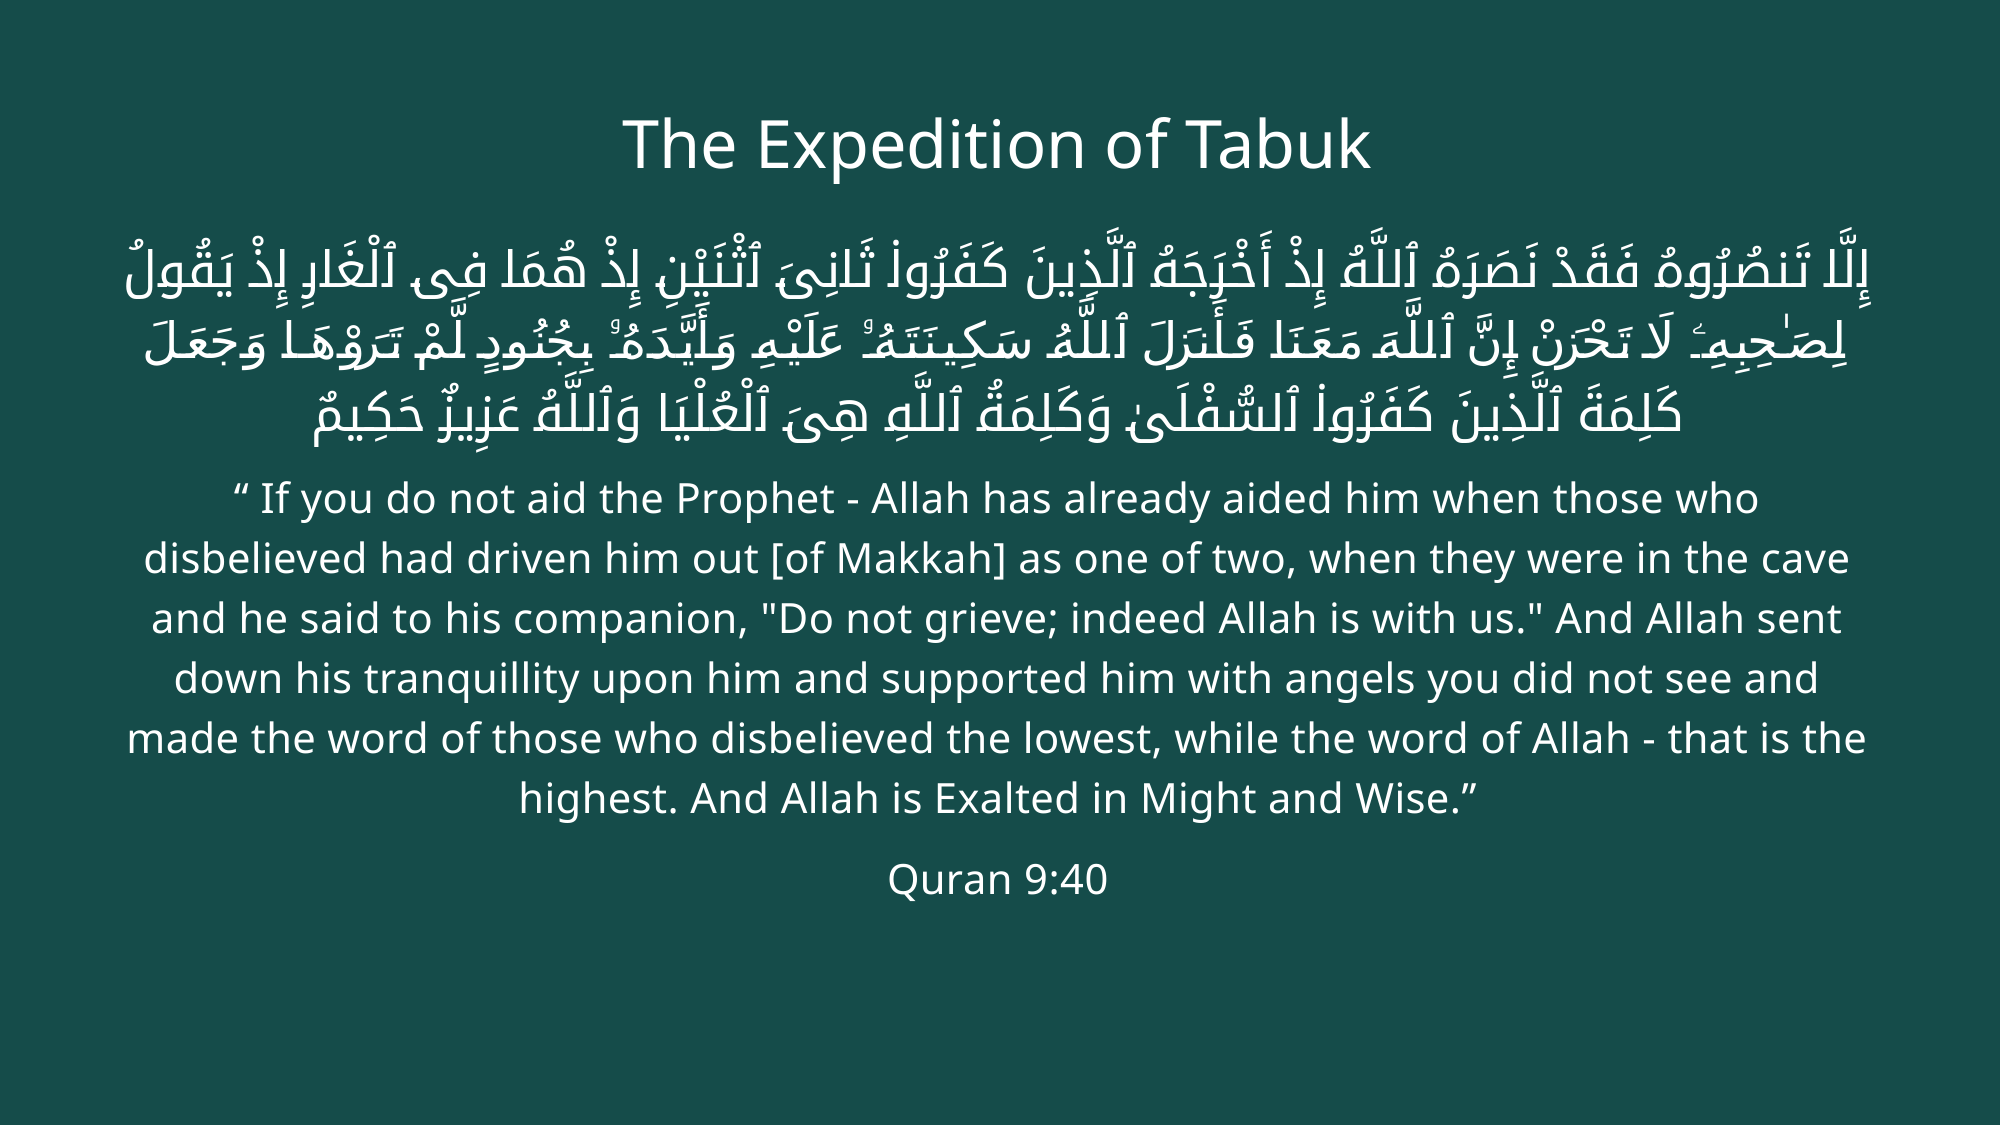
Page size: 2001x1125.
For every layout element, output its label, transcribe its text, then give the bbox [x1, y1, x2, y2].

list إِلَّا تَنصُرُوهُ فَقَدْ نَصَرَهُ ٱللَّهُ إِذْ أَخْرَجَهُ ٱلَّذِينَ كَفَرُوا۟ ثَانِىَ ٱثْنَيْنِ إِذْ هُمَا فِى ٱلْغَارِ إِذْ يَقُولُ لِصَـٰحِبِهِۦ لَا تَحْزَنْ إِنَّ ٱللَّهَ مَعَنَا فَأَنزَلَ ٱللَّهُ سَكِينَتَهُۥ عَلَيْهِ وَأَيَّدَهُۥ بِجُنُودٍ لَّمْ تَرَوْهَا وَجَعَلَ كَلِمَةَ ٱلَّذِينَ كَفَرُوا۟ ٱلسُّفْلَىٰ وَكَلِمَةُ ٱللَّهِ هِىَ ٱلْعُلْيَا وَٱللَّهُ عَزِيزٌ حَكِيمٌ “ If you do not aid the Prophet - Allah has already aided him when those who disbelieved had driven him out [of Makkah] as one of two, when they were in the cave and he said to his companion, "Do not grieve; indeed Allah is with us." And Allah sent down his tranquillity upon him and supported him with angels you did not see and made the word of those who disbelieved the lowest, while the word of Allah - that is the highest. And Allah is Exalted in Might and Wise.” Quran 9:40 [118, 224, 1878, 947]
title The Expedition of Tabuk [118, 101, 1878, 224]
